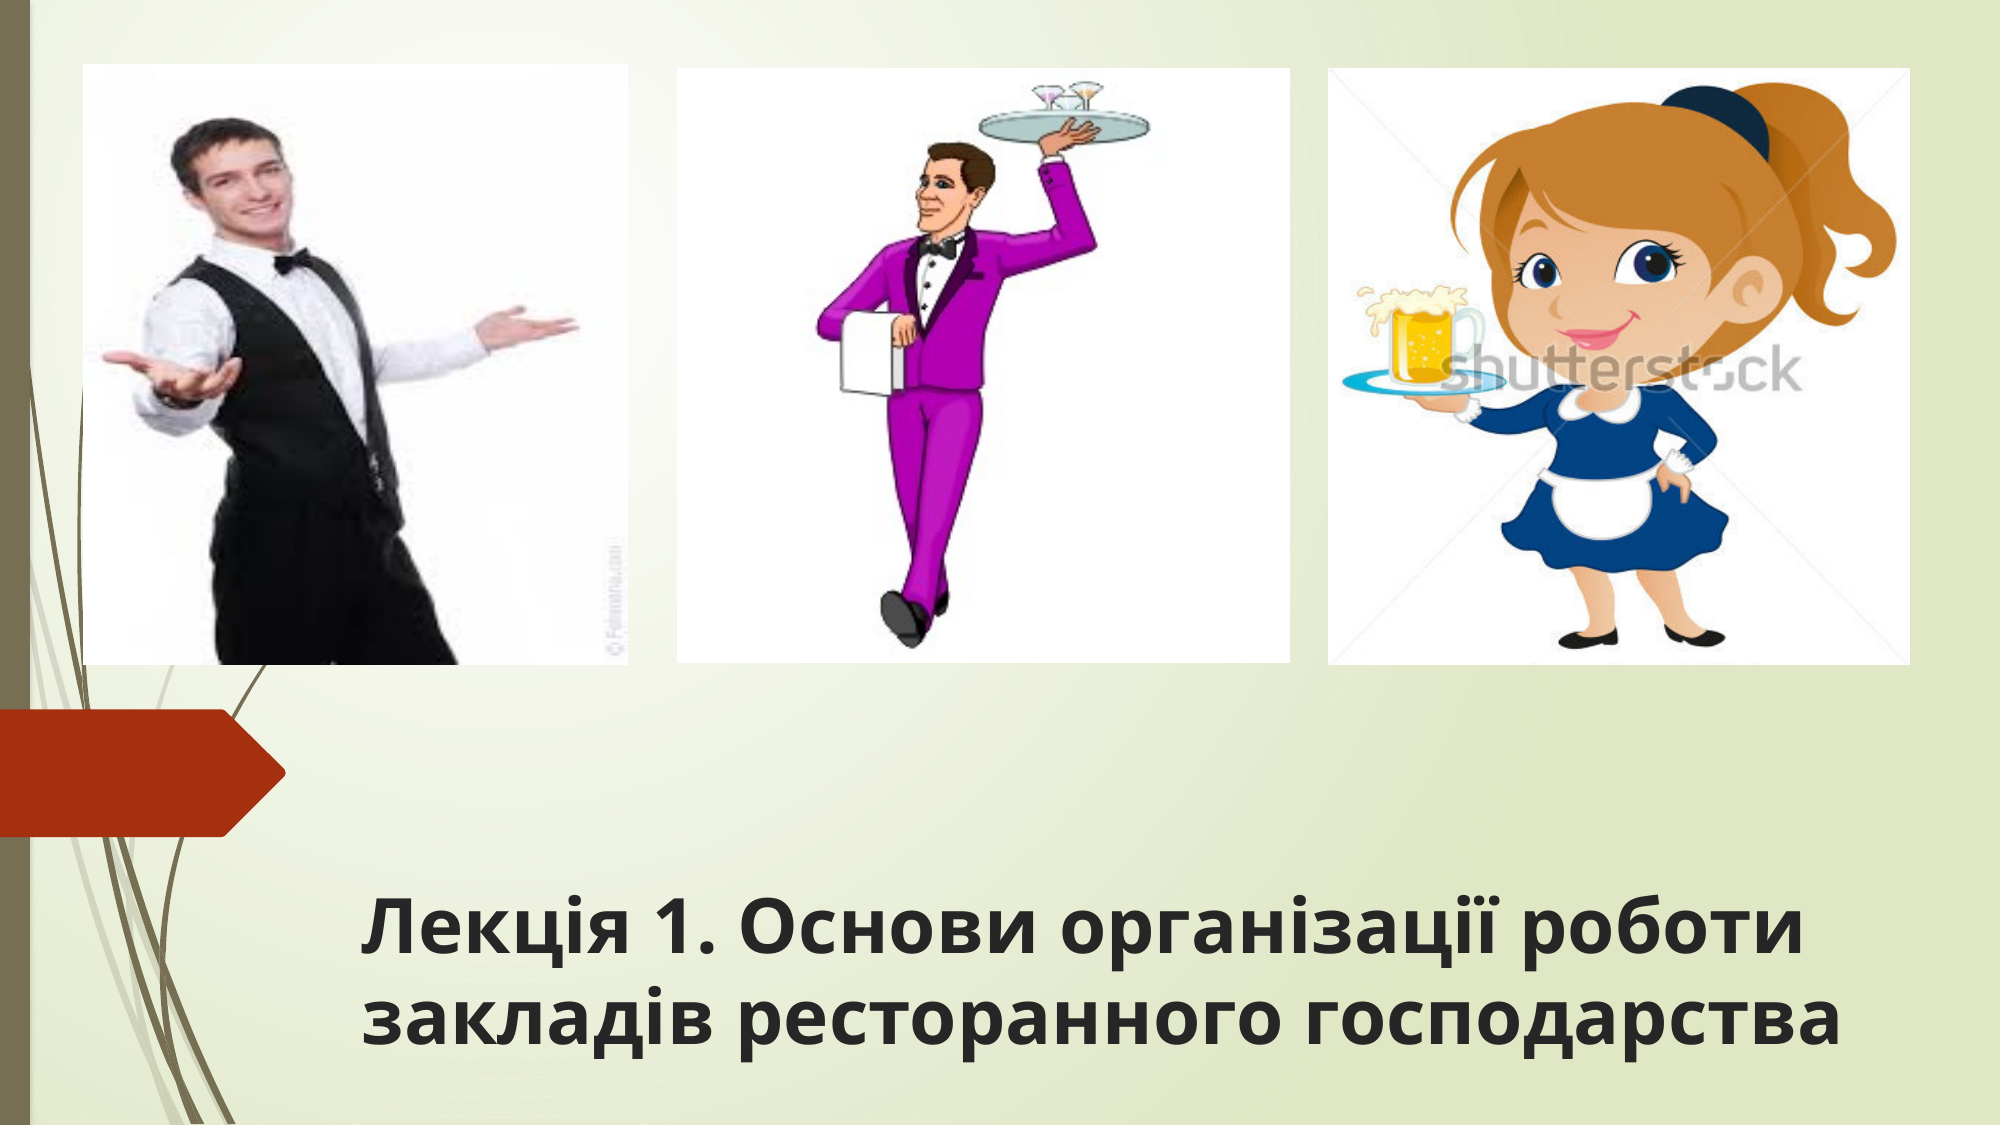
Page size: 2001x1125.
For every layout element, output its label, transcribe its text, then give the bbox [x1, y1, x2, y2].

picture [83, 63, 629, 665]
picture [1328, 68, 1910, 665]
title Лекція 1. Основи організації роботи закладів ресторанного господарства [346, 788, 1920, 1125]
picture [676, 68, 1291, 663]
